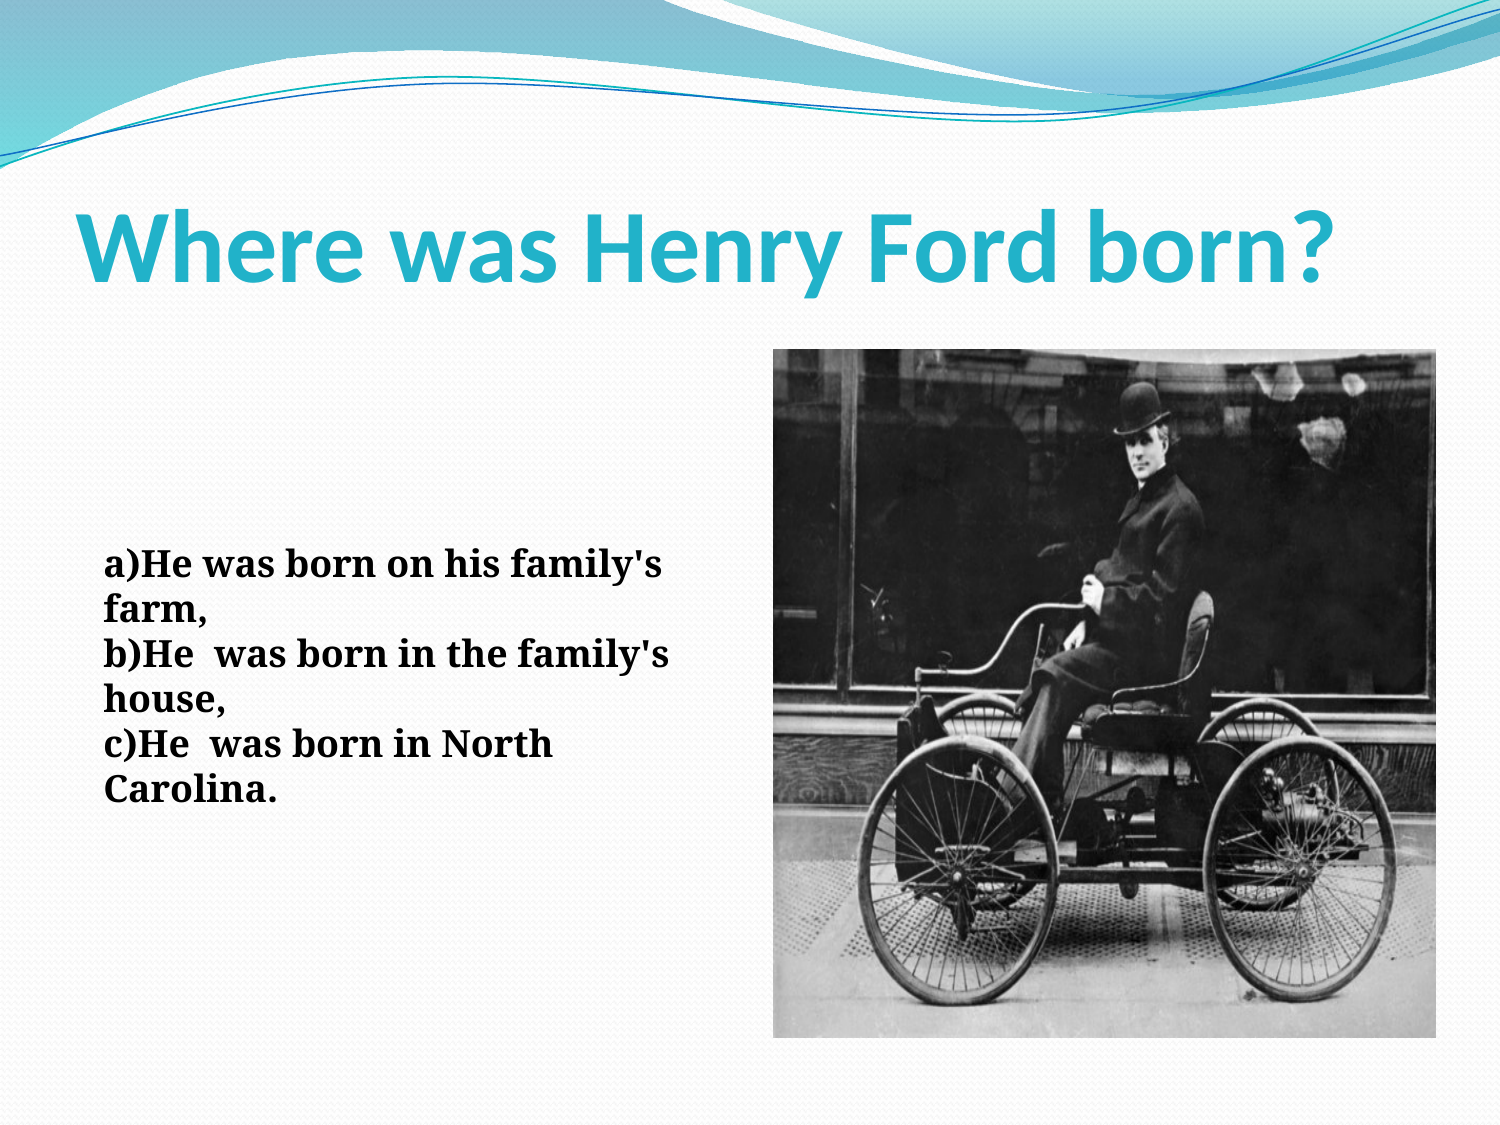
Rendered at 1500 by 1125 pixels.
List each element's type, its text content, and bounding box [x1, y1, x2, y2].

title Where was Henry Ford born? [75, 115, 1425, 303]
text_box a)He was born on his family's farm, b)He was born in the family's house, c)He was born in North Carolina. [88, 532, 750, 817]
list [773, 349, 1436, 1038]
